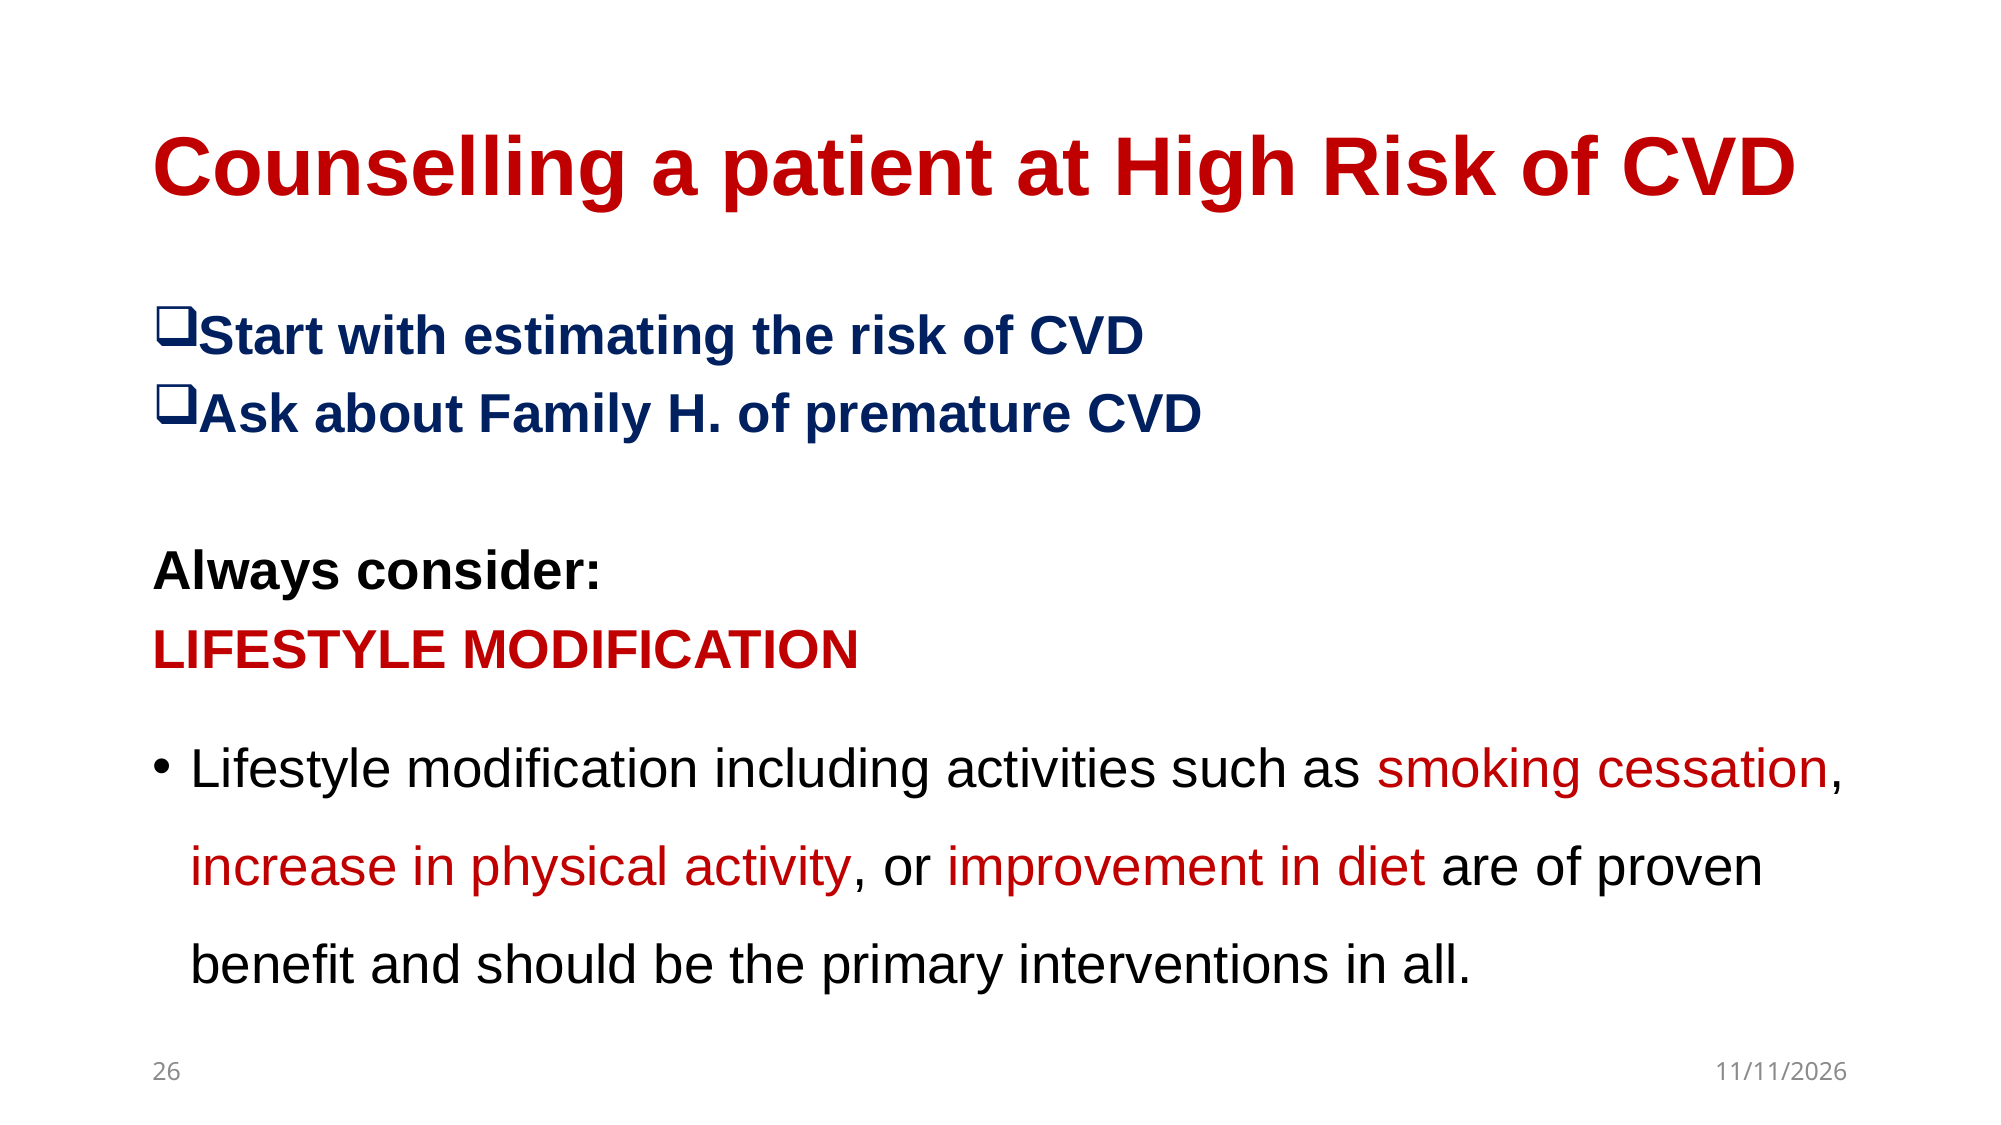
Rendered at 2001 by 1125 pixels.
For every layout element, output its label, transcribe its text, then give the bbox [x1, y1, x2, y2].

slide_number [1412, 1042, 1863, 1103]
slide_number 26 [137, 1042, 588, 1103]
title Counselling a patient at High Risk of CVD [137, 59, 1863, 278]
list Start with estimating the risk of CVD Ask about Family H. of premature CVD Always consider: LIFESTYLE MODIFICATION Lifestyle modification including activities such as smoking cessation, increase in physical activity, or improvement in diet are of proven benefit and should be the primary interventions in all. [137, 299, 1863, 1014]
